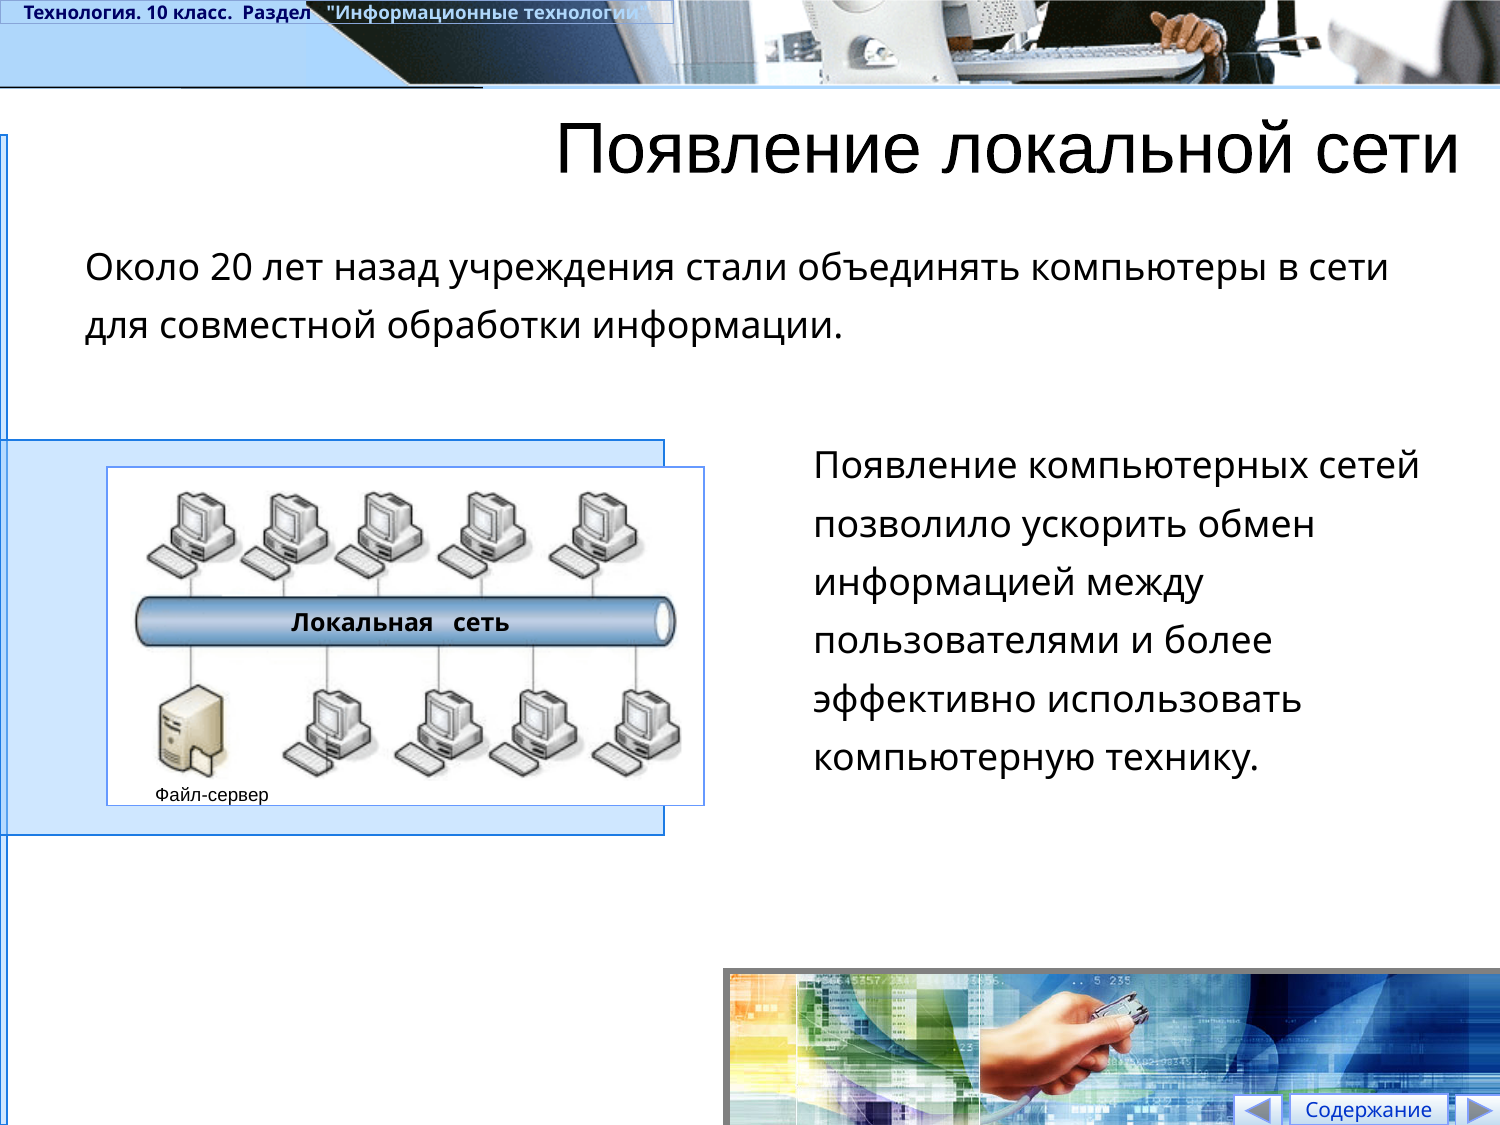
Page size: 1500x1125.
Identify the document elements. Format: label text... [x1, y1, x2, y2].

text_box Около 20 лет назад учреждения стали объединять компьютеры в сети для совместной обработки информации. [70, 221, 1416, 354]
text_box [1179, 97, 1500, 185]
text_box [0, 836, 7, 1125]
text_box [0, 135, 7, 440]
text_box [0, 440, 665, 836]
picture [729, 974, 1500, 1125]
text_box Технология. 10 класс. Раздел "Информационные технологии" [0, 0, 294, 24]
text_box [0, 24, 291, 87]
picture [107, 467, 704, 805]
text_box Появление компьютерных сетей позволило ускорить обмен информацией между пользователями и более эффективно использовать компьютерную технику. [798, 420, 1480, 786]
text_box Файл-сервер [111, 813, 312, 817]
picture [296, 0, 1500, 90]
